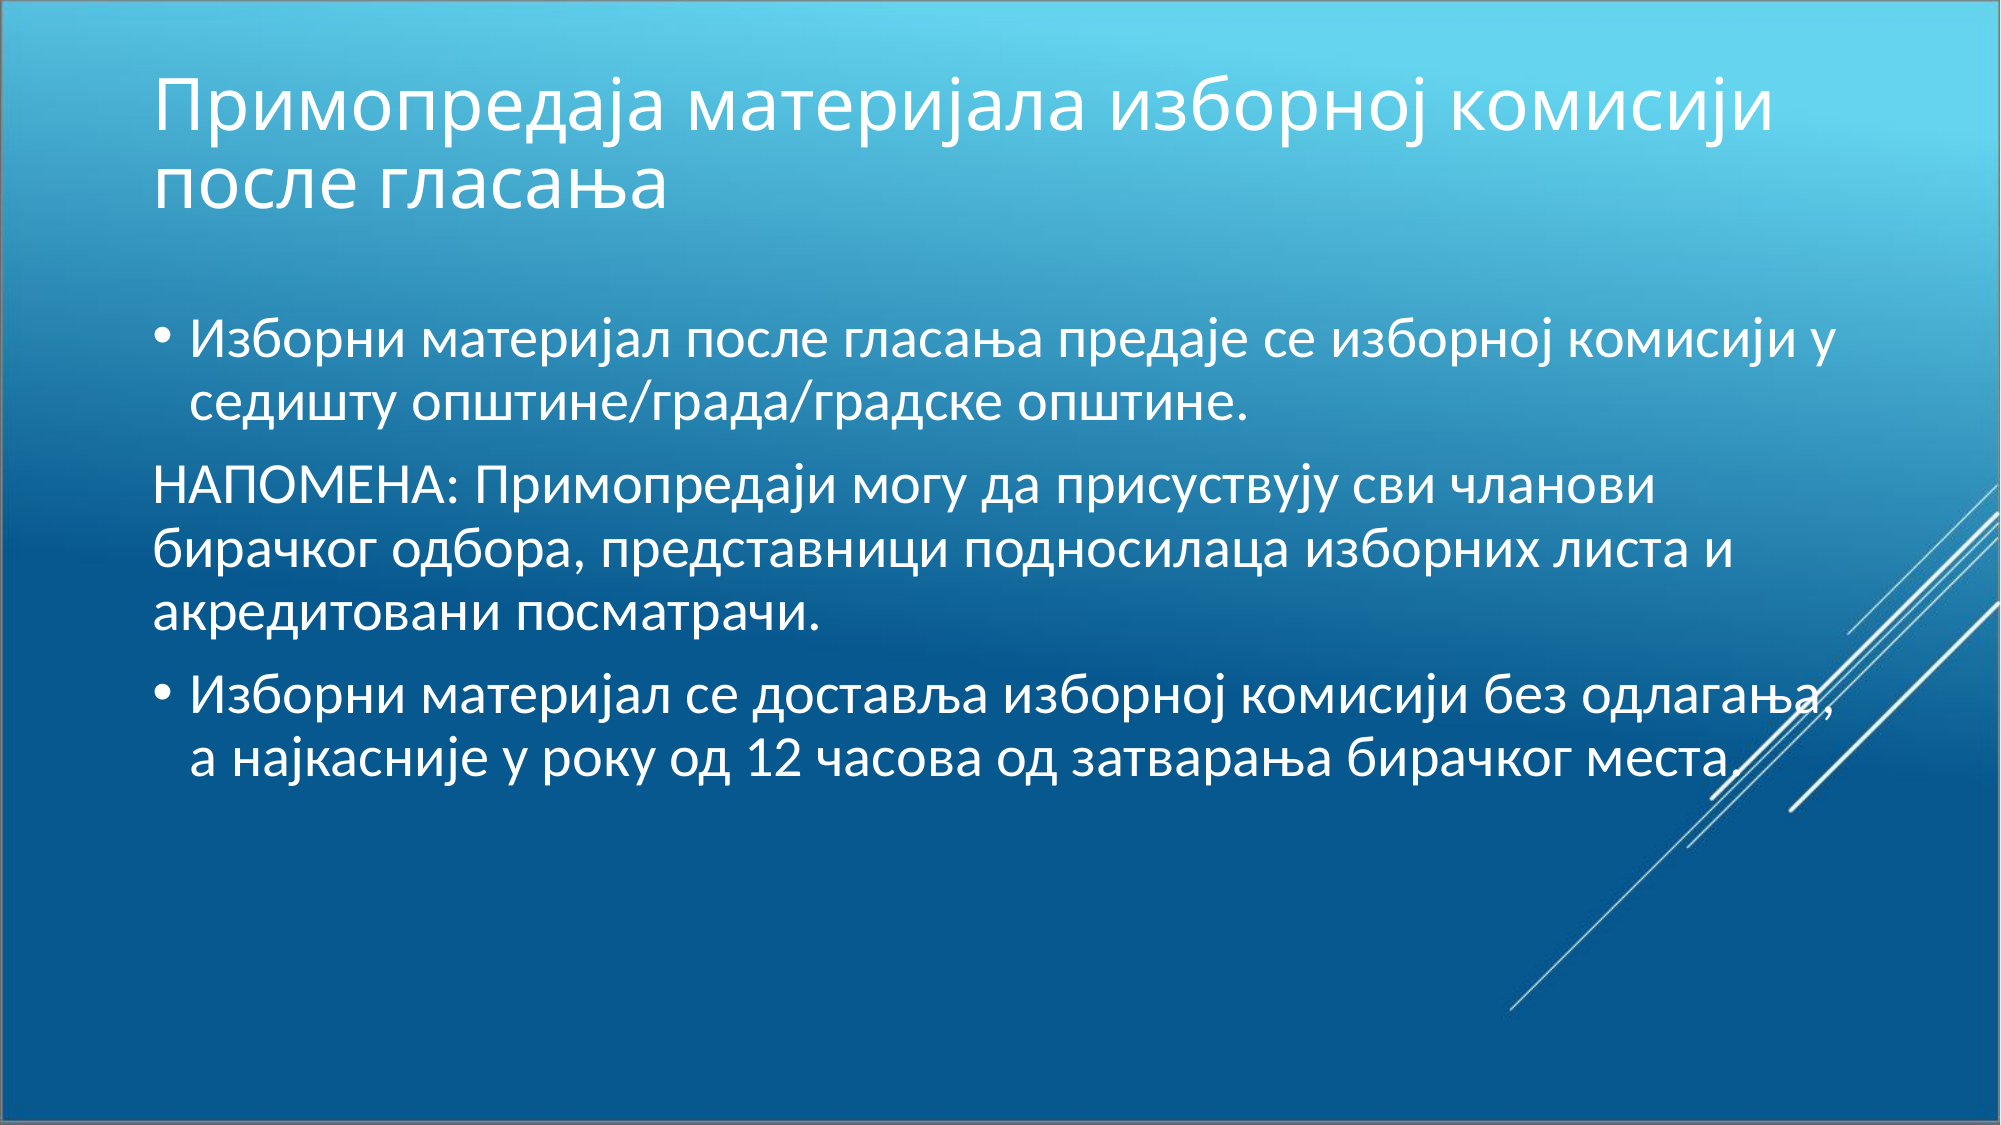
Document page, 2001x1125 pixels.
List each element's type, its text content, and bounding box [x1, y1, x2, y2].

picture [0, 0, 2001, 1125]
title Примопредаја материјала изборној комисији после гласања [137, 59, 1863, 232]
list Изборни материјал после гласања предаје се изборној комисији у седишту општине/града/градске општине. НАПОМЕНА: Примопредаји могу да присуствују сви чланови бирачког одбора, представници подносилаца изборних листа и акредитовани посматрачи. Изборни материјал се доставља изборној комисији без одлагања, а најкасније у року од 12 часова од затварања бирачког места. [137, 299, 1863, 1014]
